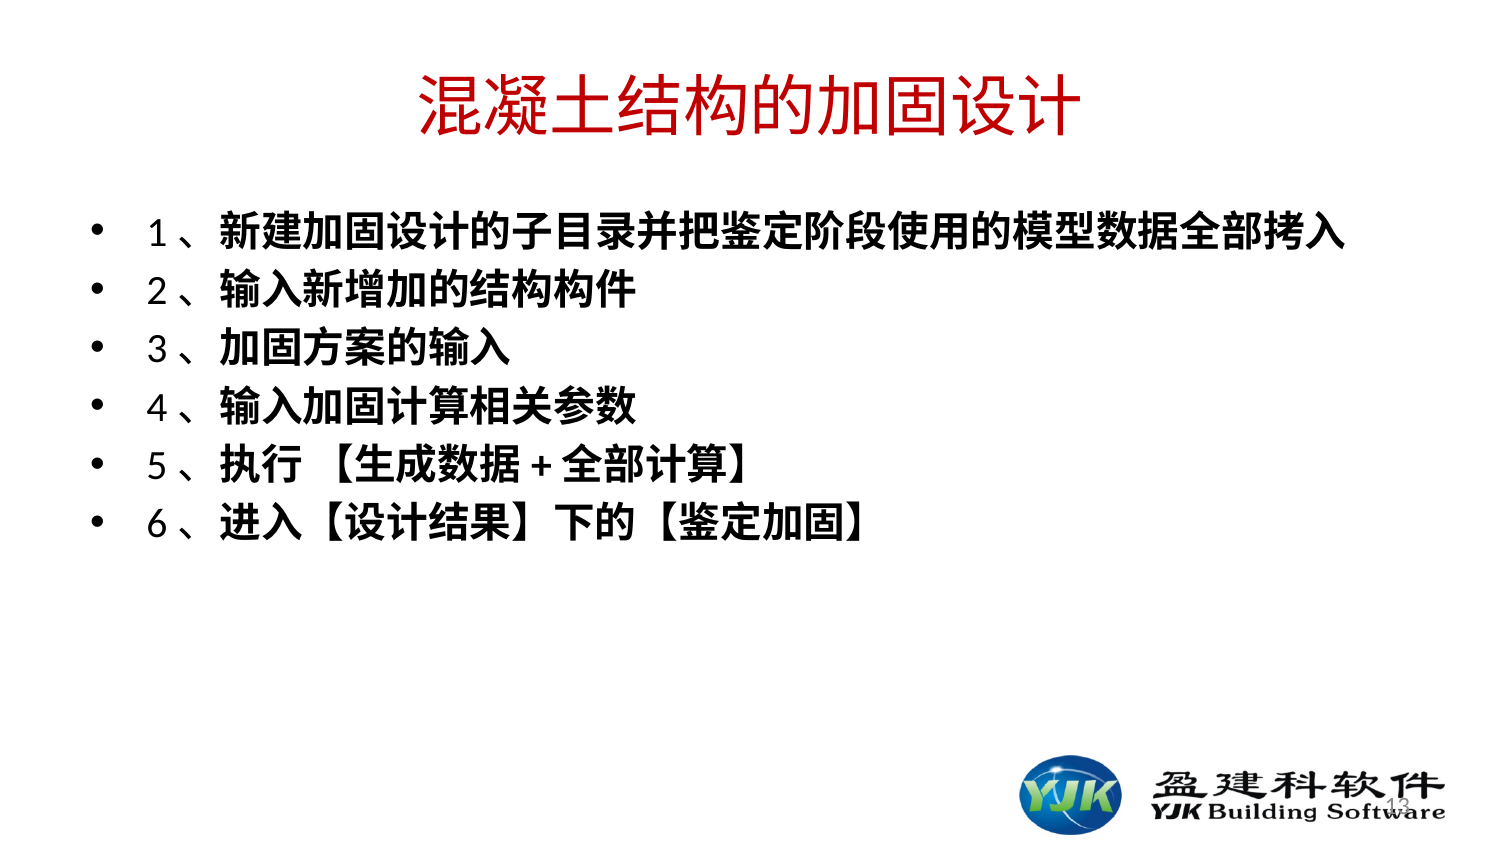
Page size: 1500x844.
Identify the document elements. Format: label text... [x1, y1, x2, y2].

slide_number 13 [1074, 782, 1425, 828]
picture [1019, 755, 1445, 835]
list 1、新建加固设计的子目录并把鉴定阶段使用的模型数据全部拷入 2、输入新增加的结构构件 3、加固方案的输入 4、输入加固计算相关参数 5、执行 【生成数据+全部计算】 6、进入【设计结果】下的【鉴定加固】 [74, 196, 1426, 754]
title 混凝土结构的加固设计 [74, 33, 1426, 175]
